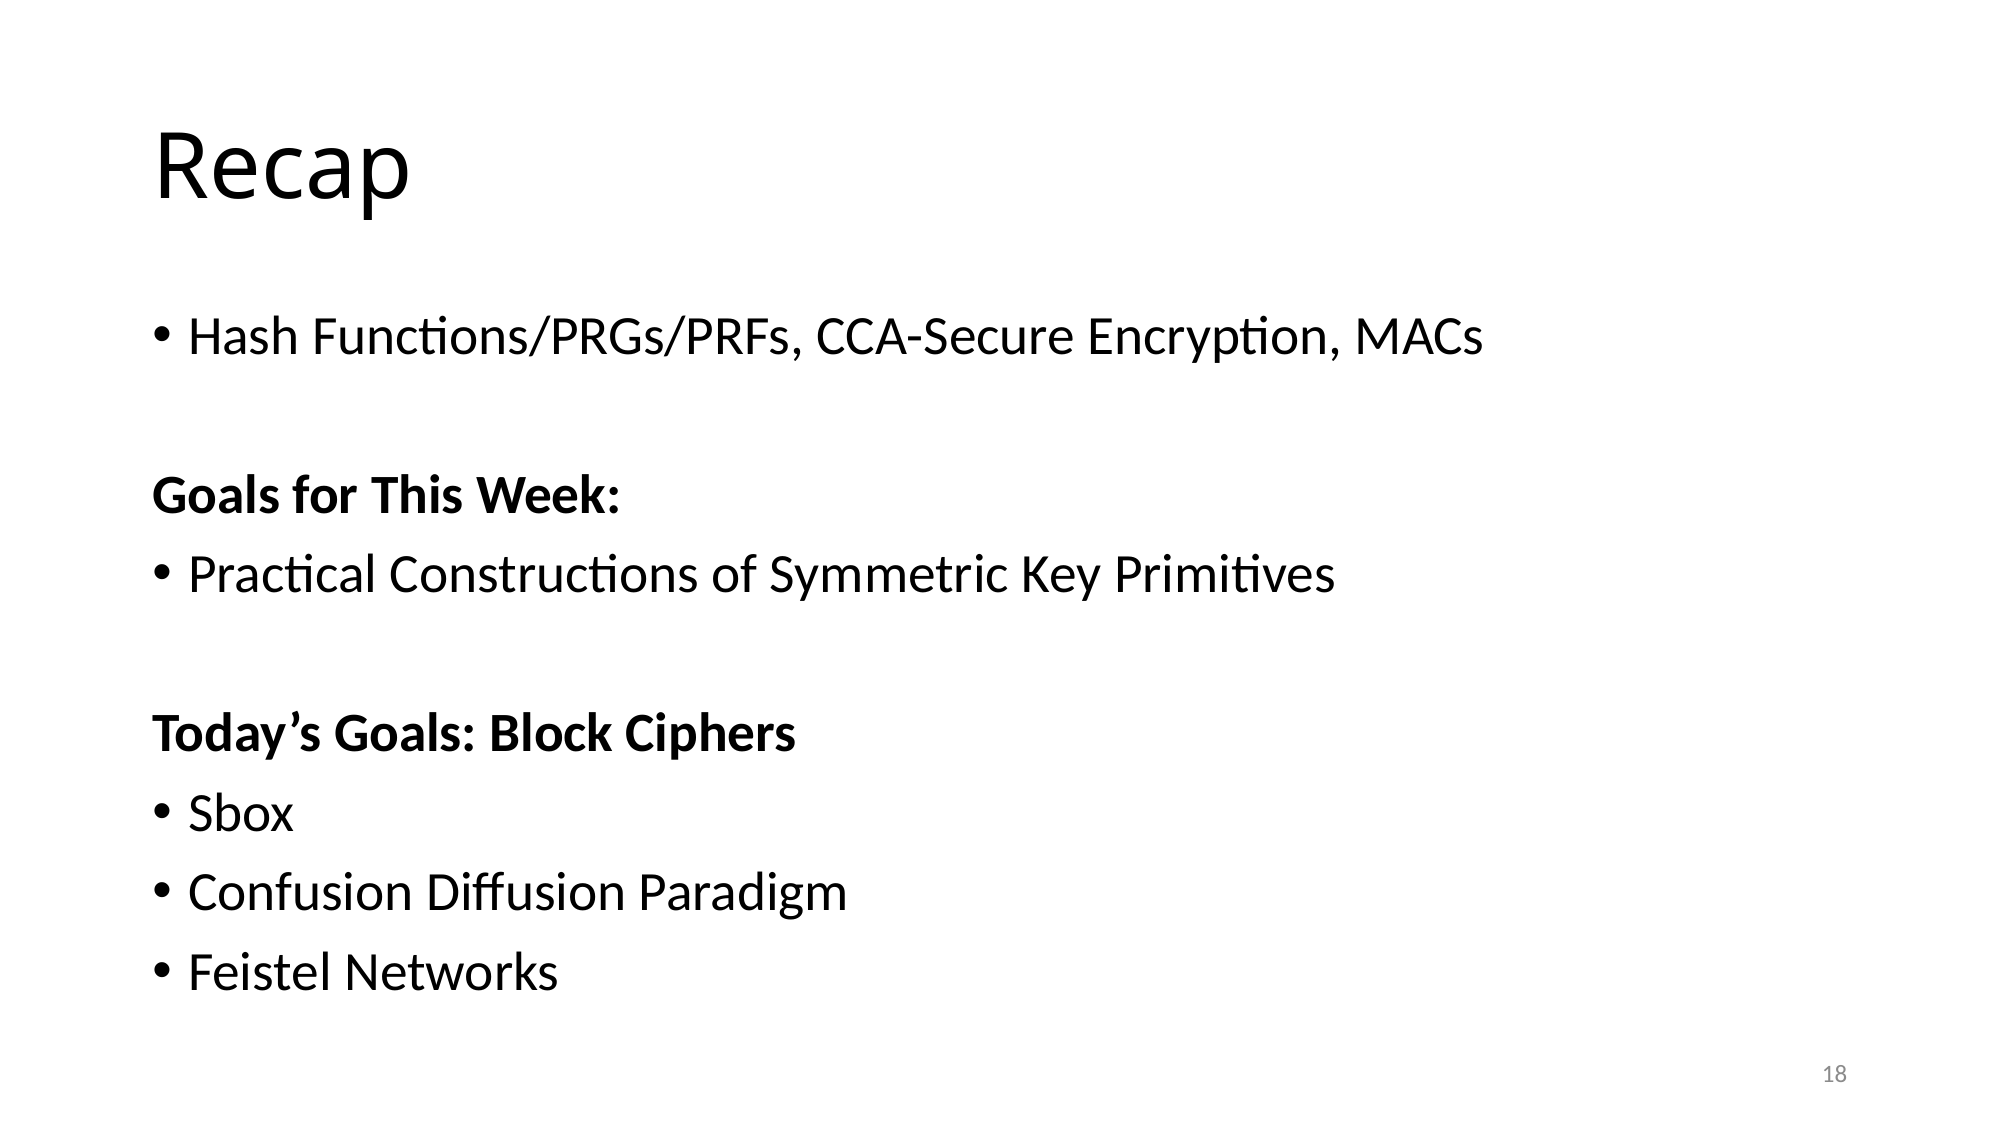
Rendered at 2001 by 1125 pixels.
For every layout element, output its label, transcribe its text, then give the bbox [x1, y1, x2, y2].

title Recap [137, 59, 1863, 278]
slide_number 18 [1412, 1042, 1863, 1103]
list Hash Functions/PRGs/PRFs, CCA-Secure Encryption, MACs Goals for This Week: Practical Constructions of Symmetric Key Primitives Today’s Goals: Block Ciphers Sbox Confusion Diffusion Paradigm Feistel Networks [137, 299, 1863, 1014]
